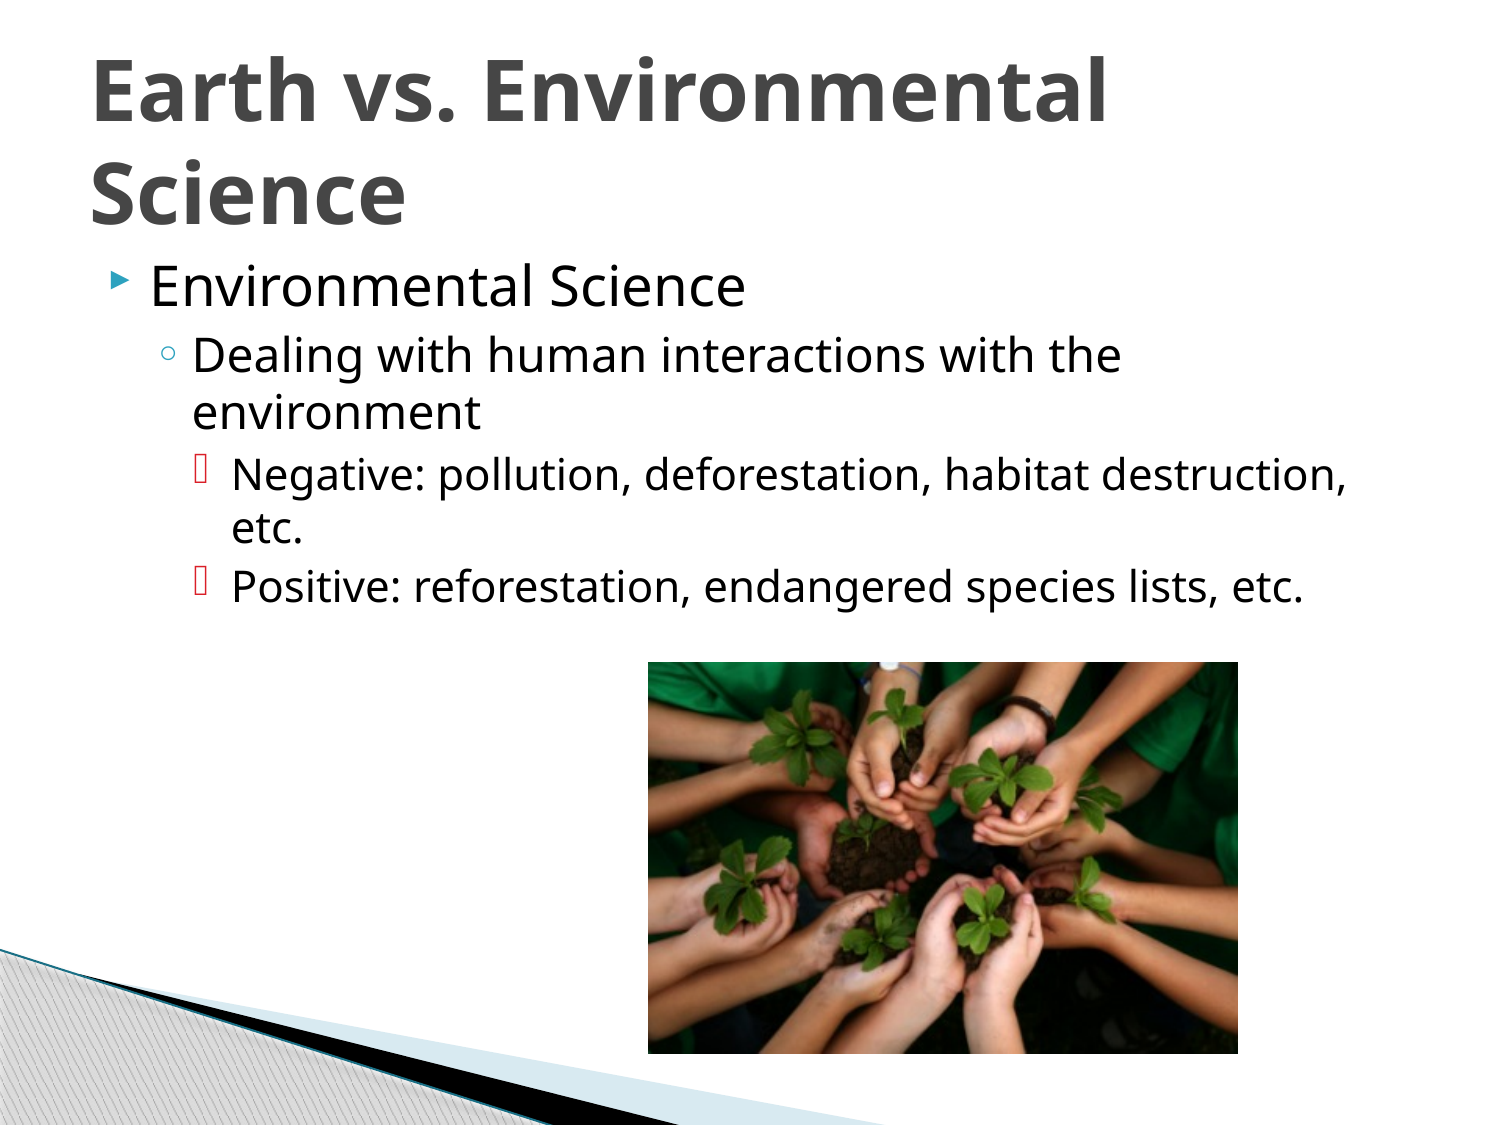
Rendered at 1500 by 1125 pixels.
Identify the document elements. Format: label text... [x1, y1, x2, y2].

title Earth vs. Environmental Science [75, 45, 1425, 233]
picture [648, 662, 1238, 1054]
list Environmental Science Dealing with human interactions with the environment Negative: pollution, deforestation, habitat destruction, etc. Positive: reforestation, endangered species lists, etc. [75, 243, 1425, 986]
